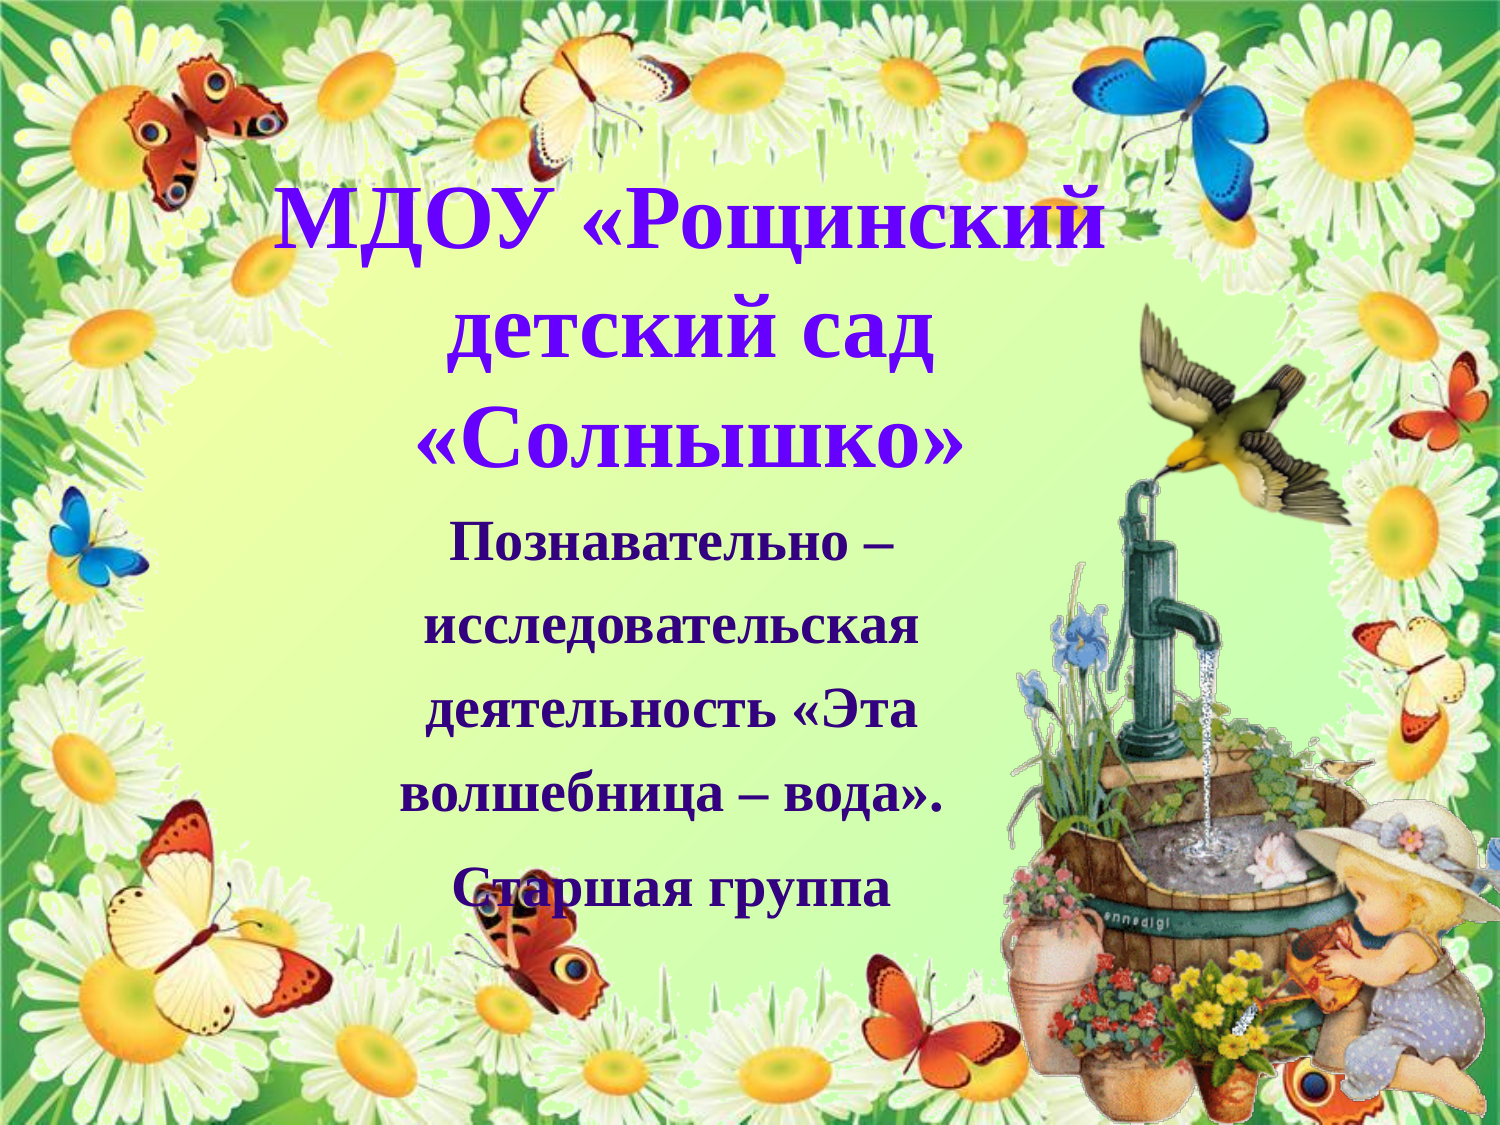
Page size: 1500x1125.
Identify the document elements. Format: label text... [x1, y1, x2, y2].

picture [0, 0, 1500, 1125]
text_box МДОУ «Рощинский детский сад «Солнышко» [253, 148, 1128, 494]
text_box Познавательно – исследовательская деятельность «Эта волшебница – вода». Старшая группа [253, 480, 1034, 941]
